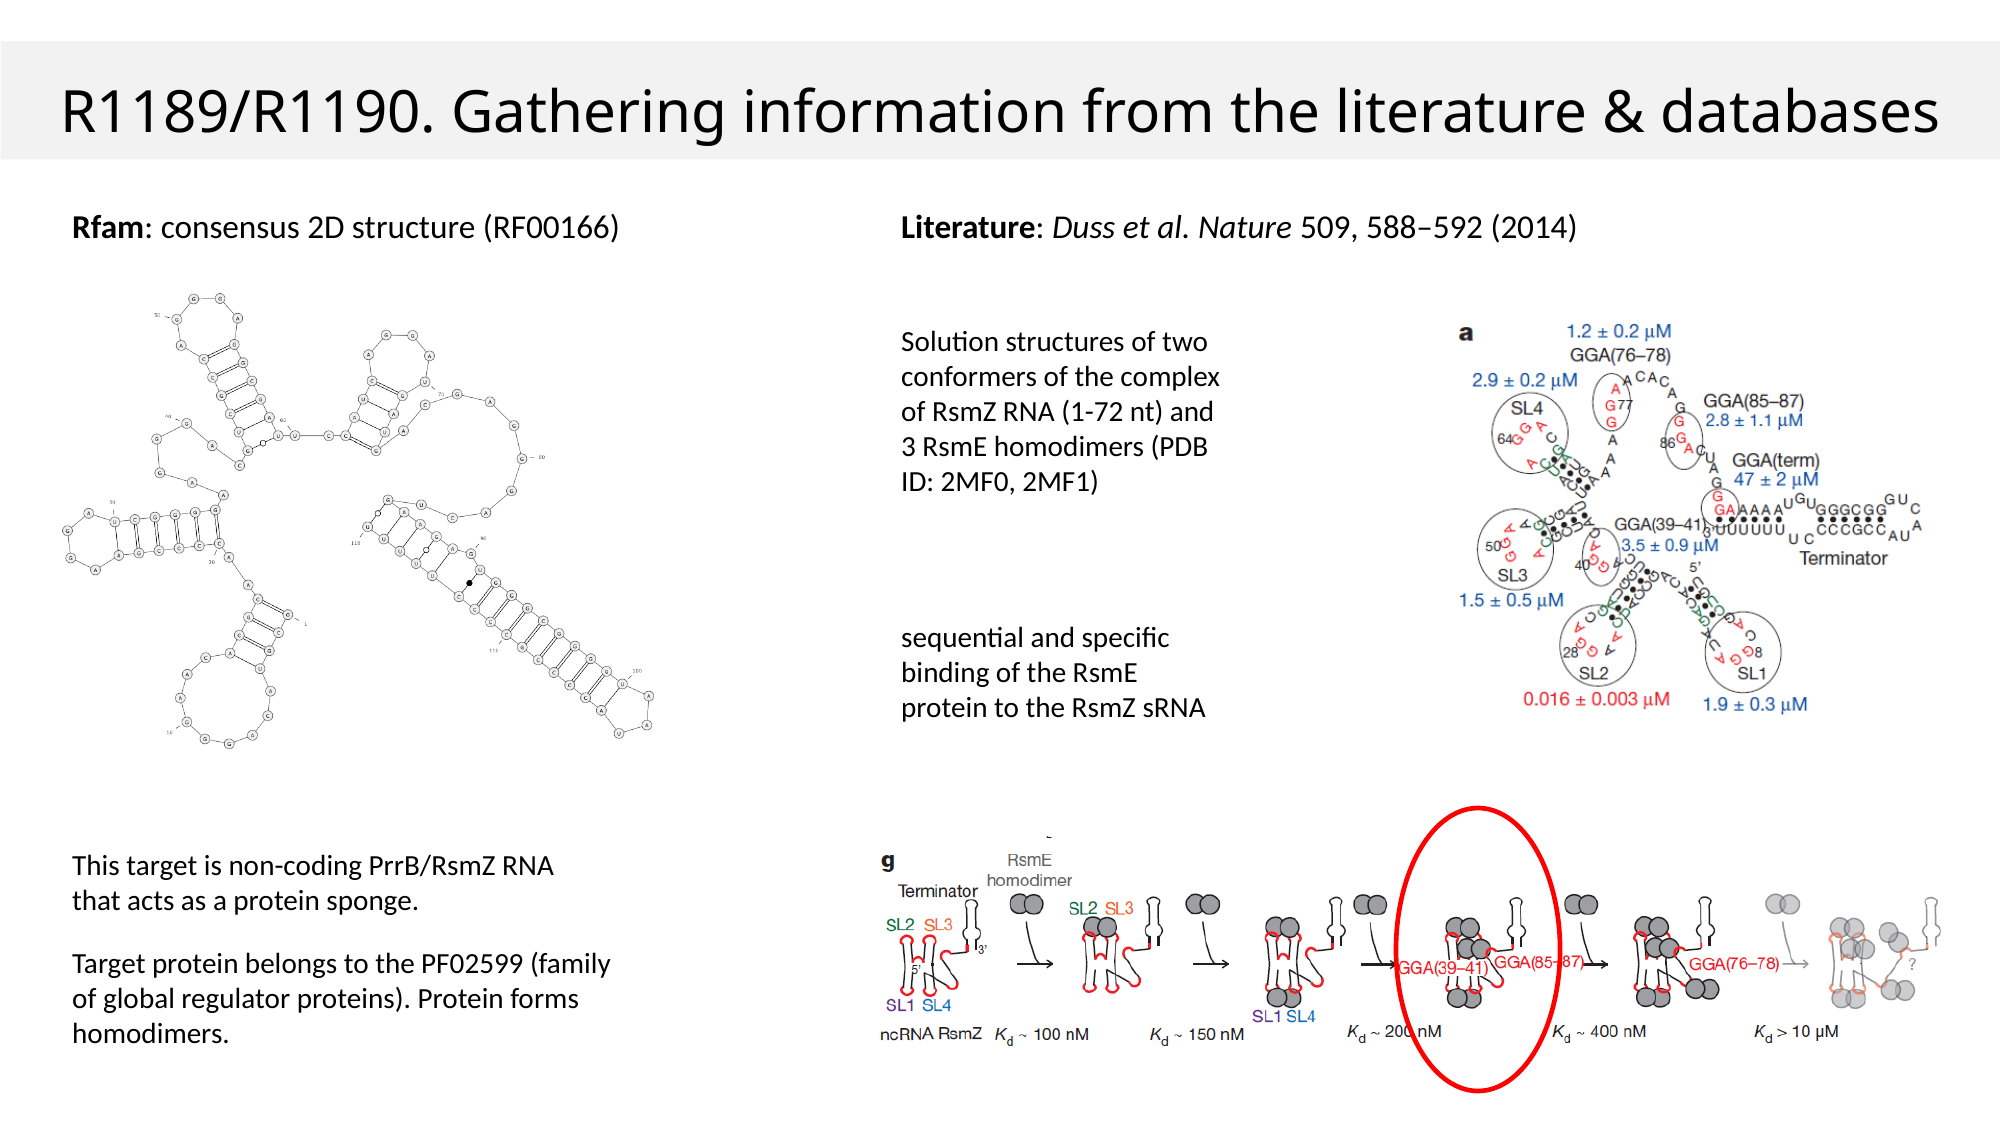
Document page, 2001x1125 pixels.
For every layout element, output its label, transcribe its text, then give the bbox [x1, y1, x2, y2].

text_box Target protein belongs to the PF02599 (family of global regulator proteins). Protein forms homodimers. [57, 936, 654, 1058]
text_box This target is non-coding PrrB/RsmZ RNA that acts as a protein sponge. [57, 839, 586, 924]
text_box sequential and specific binding of the RsmE protein to the RsmZ sRNA [886, 611, 1226, 732]
text_box Rfam: consensus 2D structure (RF00166) [57, 197, 644, 253]
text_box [852, 807, 1960, 1092]
text_box Literature: Duss et al. Nature 509, 588–592 (2014) [886, 197, 1602, 253]
picture [56, 288, 655, 750]
text_box Solution structures of two conformers of the complex of RsmZ RNA (1-72 nt) and 3 RsmE homodimers (PDB ID: 2MF0, 2MF1) [886, 314, 1244, 505]
text_box R1189/R1190. Gathering information from the literature & databases [0, 41, 2000, 160]
picture [1405, 234, 1925, 733]
